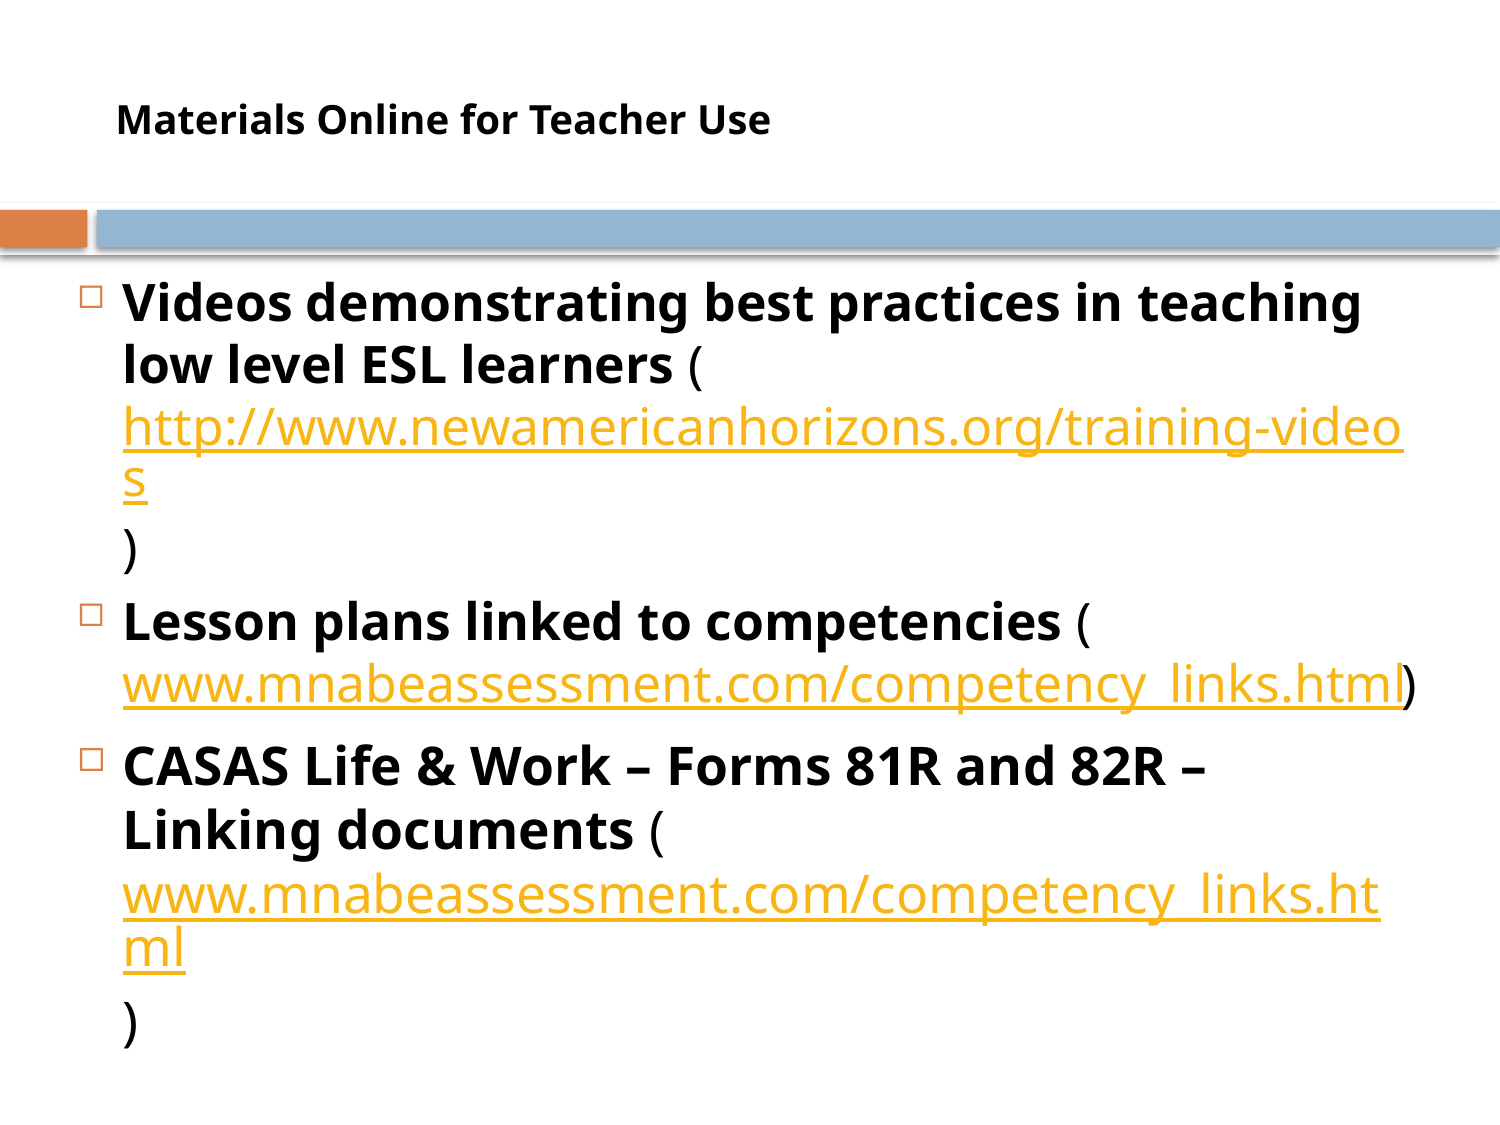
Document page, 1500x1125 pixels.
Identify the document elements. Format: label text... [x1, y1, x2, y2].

title Materials Online for Teacher Use [100, 37, 1438, 200]
list Videos demonstrating best practices in teaching low level ESL learners (http://www.newamericanhorizons.org/training-videos) Lesson plans linked to competencies (www.mnabeassessment.com/competency_links.html) CASAS Life & Work – Forms 81R and 82R – Linking documents (www.mnabeassessment.com/competency_links.html) [62, 262, 1438, 1000]
